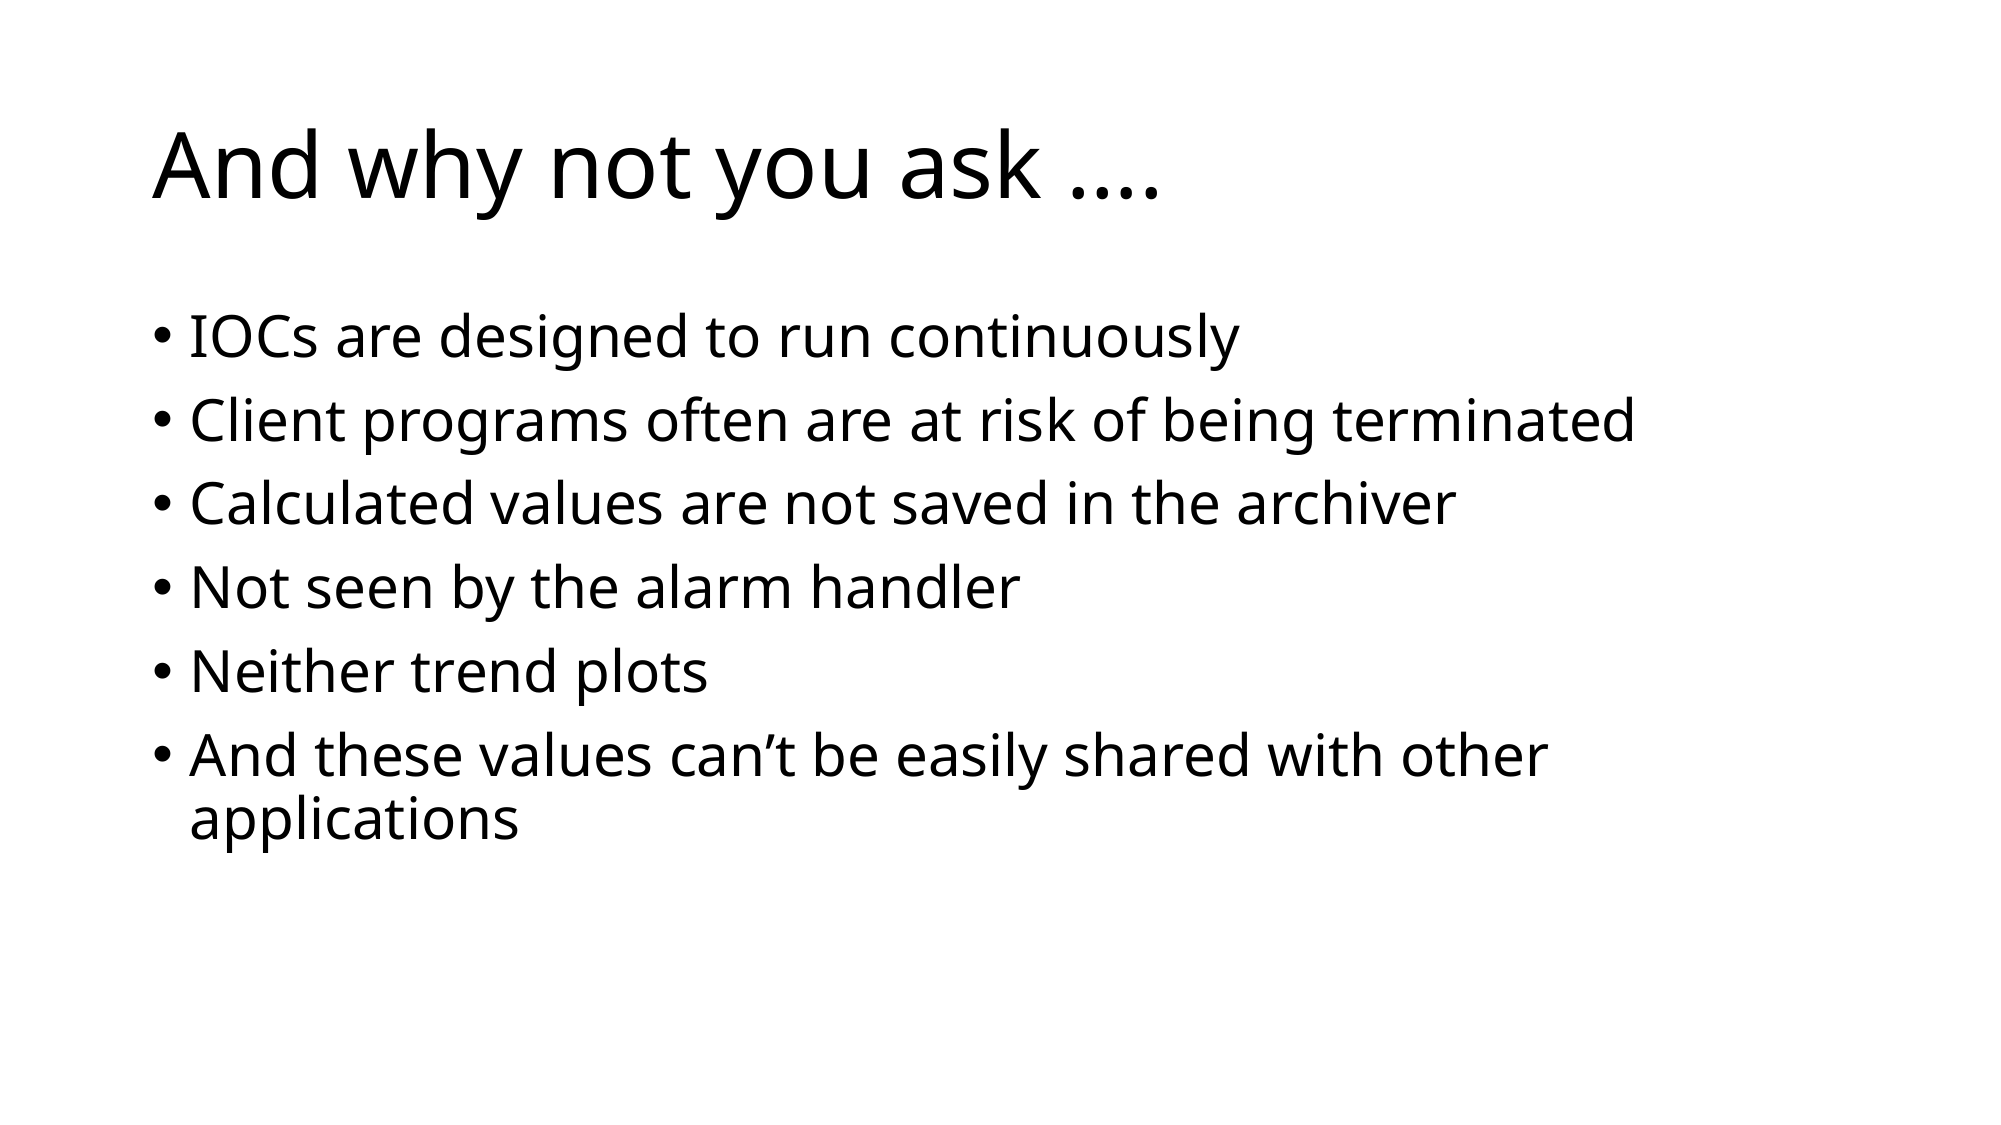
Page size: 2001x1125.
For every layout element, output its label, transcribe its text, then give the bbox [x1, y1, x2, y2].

title And why not you ask …. [137, 59, 1863, 278]
list IOCs are designed to run continuously Client programs often are at risk of being terminated Calculated values are not saved in the archiver Not seen by the alarm handler Neither trend plots And these values can’t be easily shared with other applications [137, 299, 1863, 1014]
